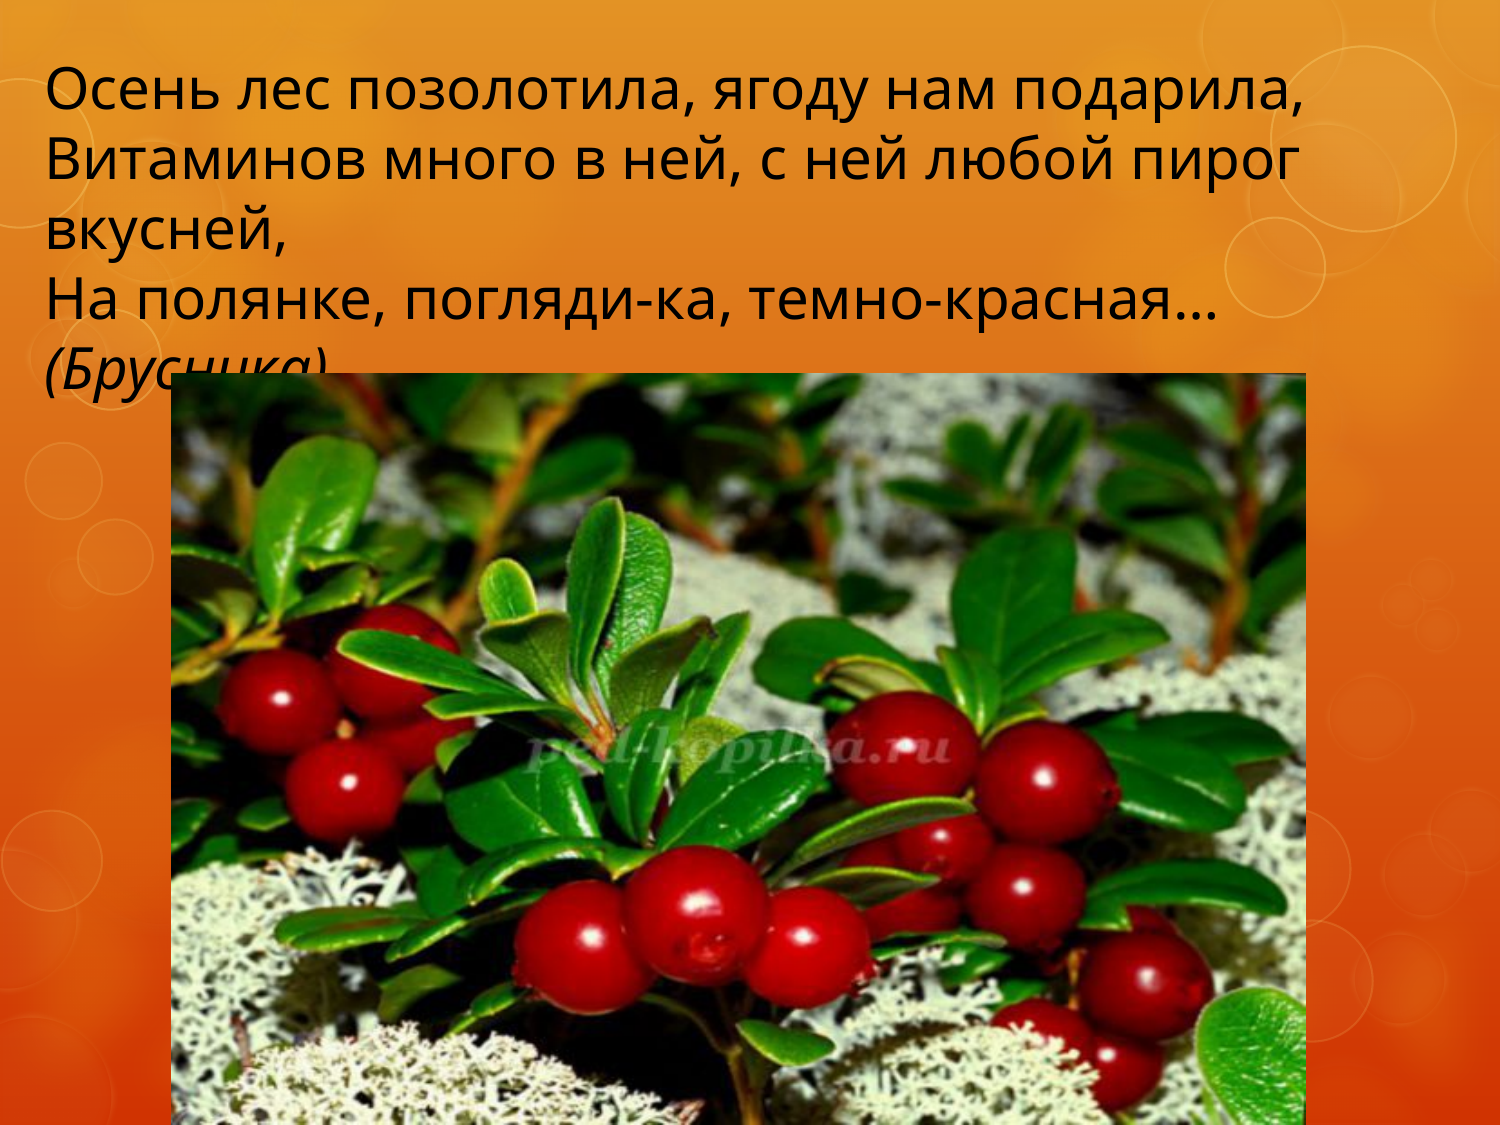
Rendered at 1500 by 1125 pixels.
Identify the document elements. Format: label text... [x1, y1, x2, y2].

title Осень лес позолотила, ягоду нам подарила, Витаминов много в ней, с ней любой пирог вкусней, На полянке, погляди-ка, темно-красная… (Брусника) [29, 19, 1483, 433]
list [170, 372, 1306, 1125]
